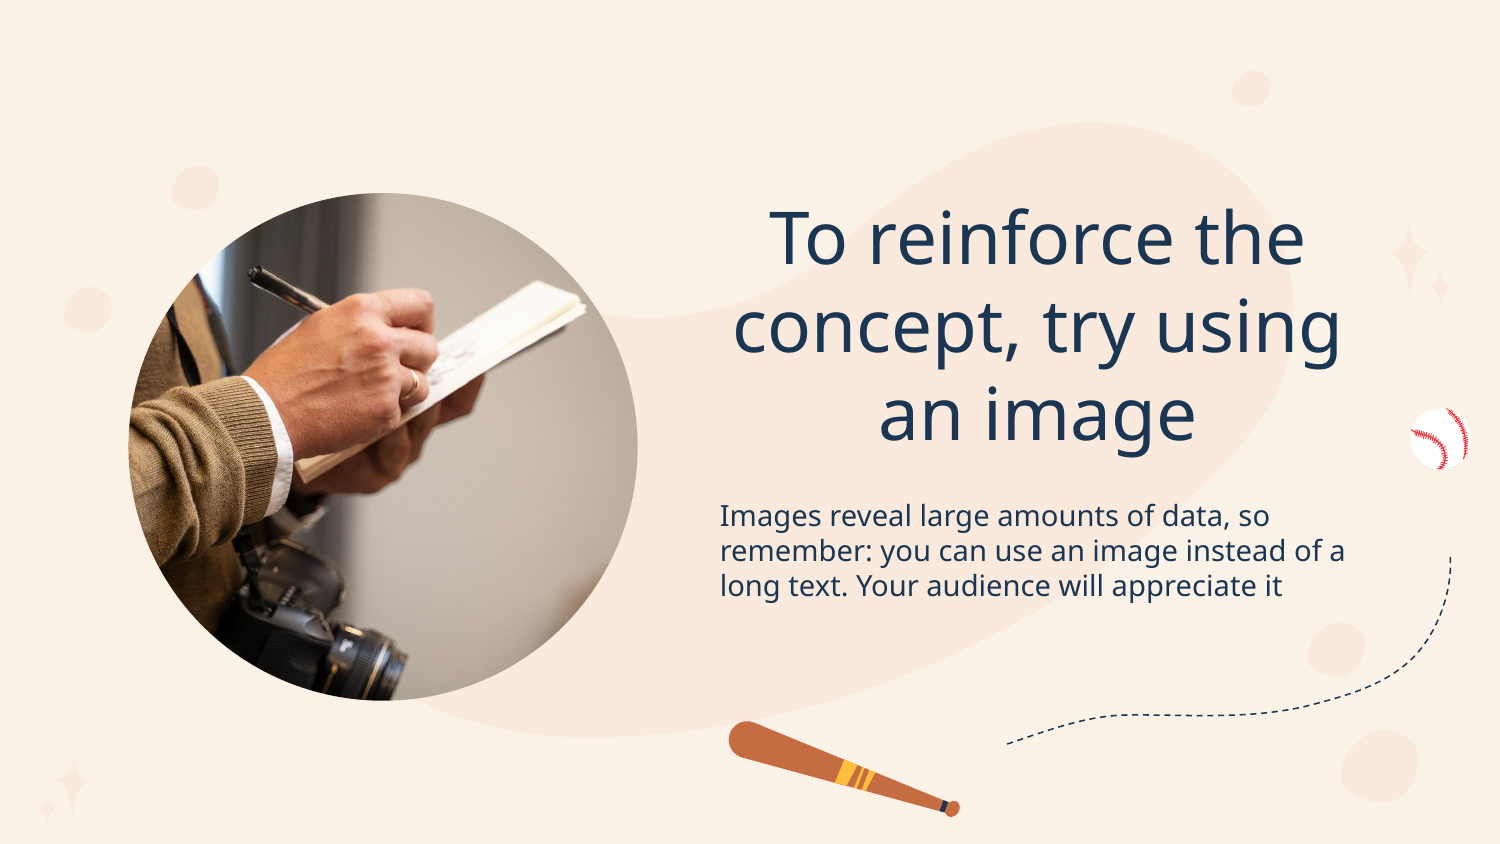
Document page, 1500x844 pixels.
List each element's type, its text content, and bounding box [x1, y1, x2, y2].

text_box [1410, 407, 1472, 470]
title To reinforce the concept, try using an image [704, 182, 1372, 470]
text_box [1007, 553, 1451, 745]
subtitle Images reveal large amounts of data, so remember: you can use an image instead of a long text. Your audience will appreciate it [704, 482, 1372, 648]
picture [128, 192, 638, 701]
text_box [765, 670, 919, 844]
